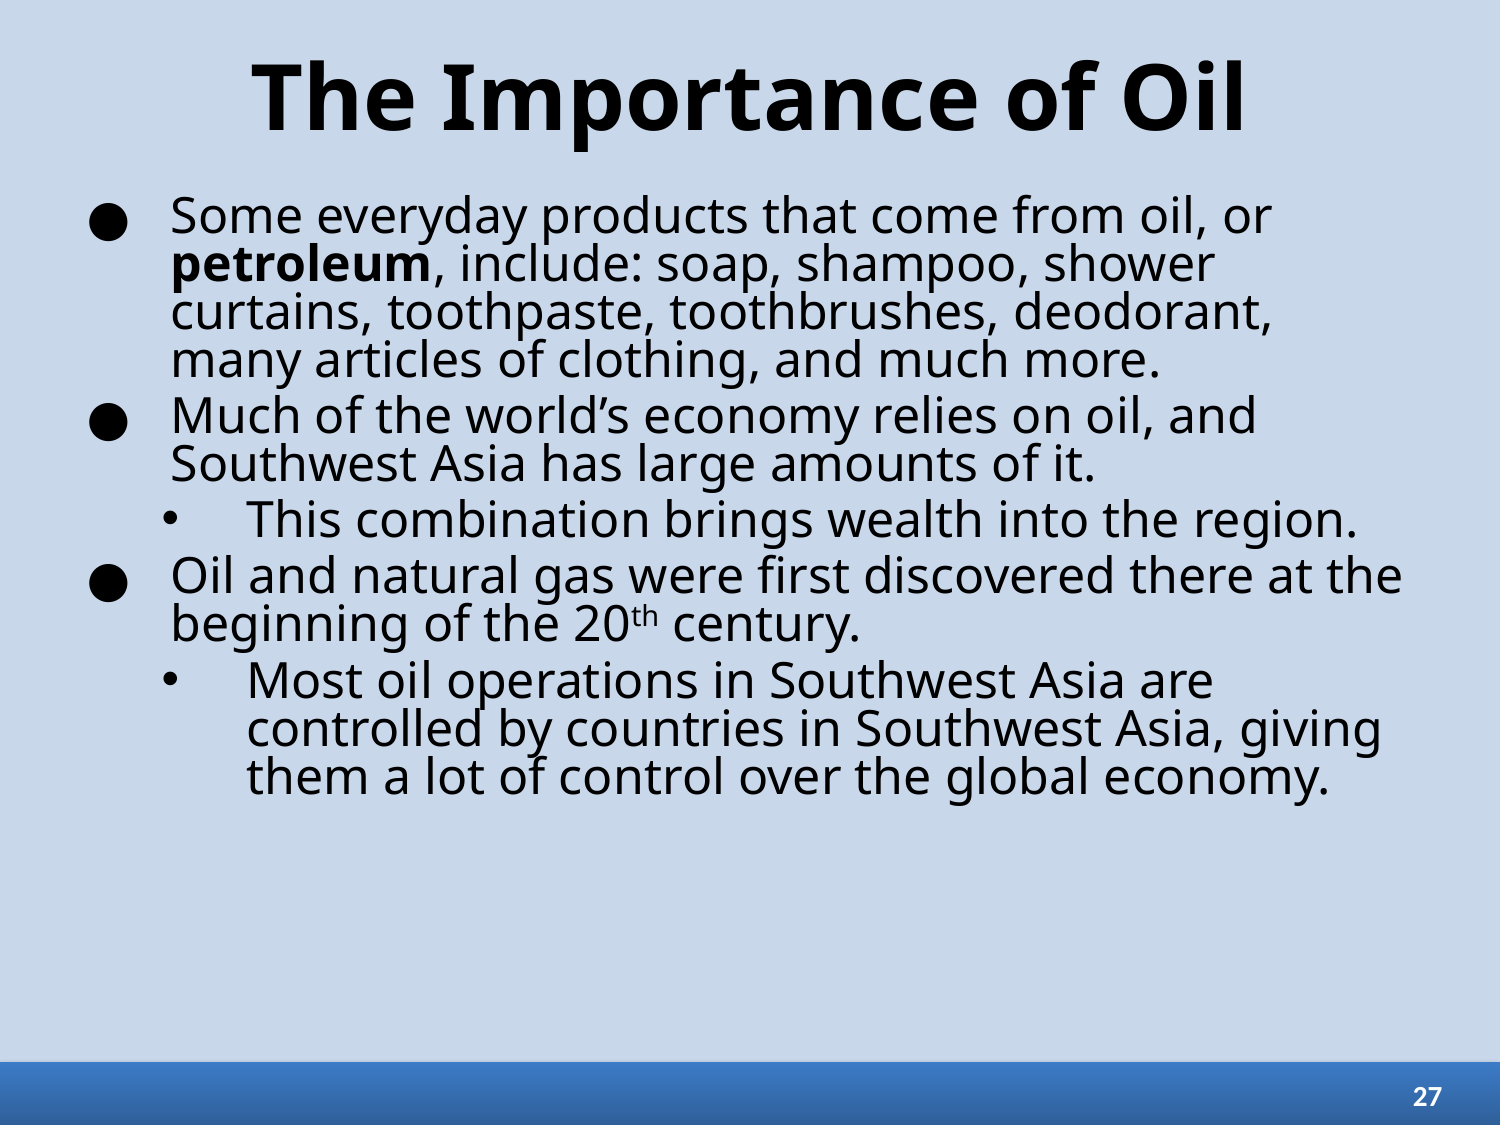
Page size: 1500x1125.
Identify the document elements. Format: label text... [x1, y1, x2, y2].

slide_number 27 [1398, 1070, 1450, 1120]
list Some everyday products that come from oil, or petroleum, include: soap, shampoo, shower curtains, toothpaste, toothbrushes, deodorant, many articles of clothing, and much more. Much of the world’s economy relies on oil, and Southwest Asia has large amounts of it. This combination brings wealth into the region. Oil and natural gas were first discovered there at the beginning of the 20th century. Most oil operations in Southwest Asia are controlled by countries in Southwest Asia, giving them a lot of control over the global economy. [75, 187, 1425, 1071]
title The Importance of Oil [0, 0, 1500, 188]
